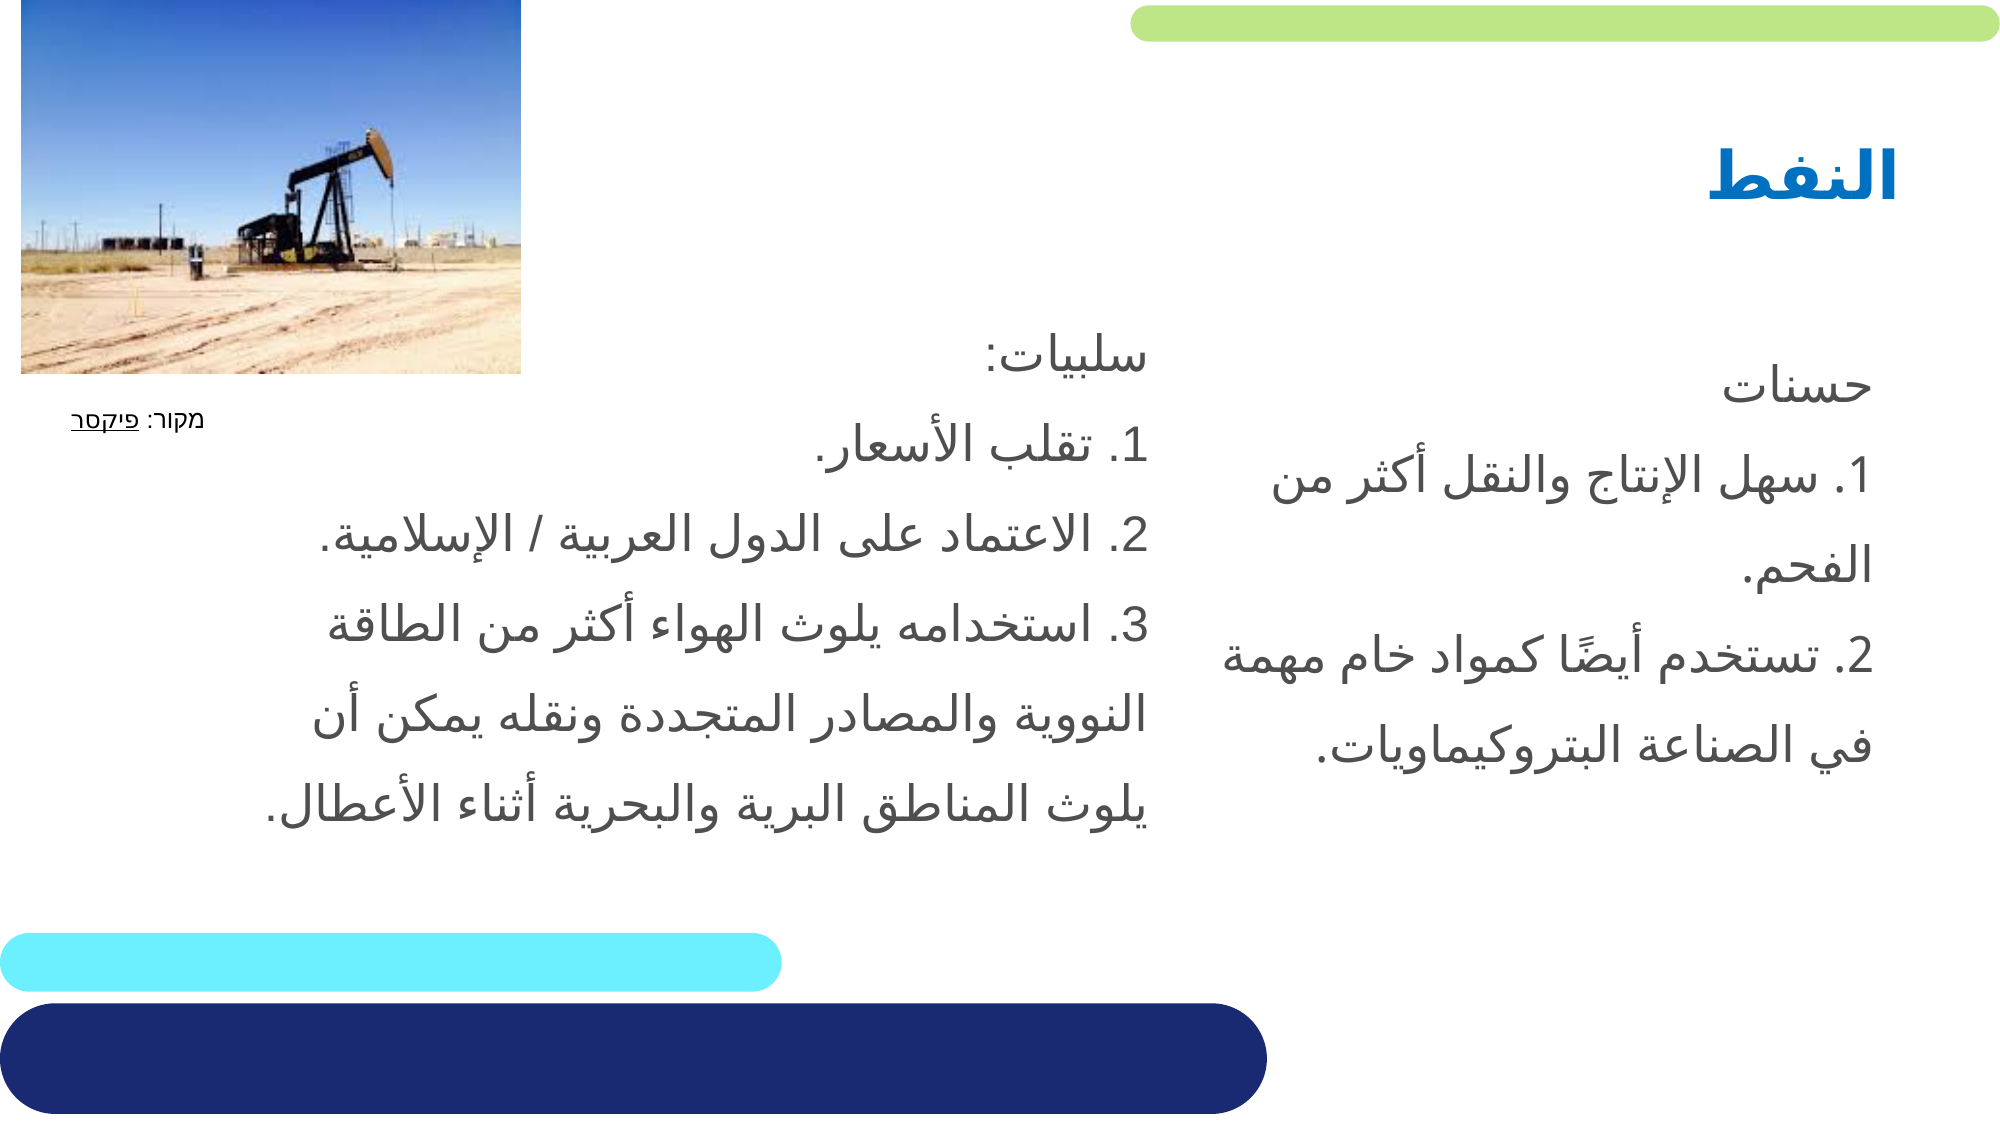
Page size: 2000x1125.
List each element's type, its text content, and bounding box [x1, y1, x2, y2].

list سلبيات: 1. تقلب الأسعار. 2. الاعتماد على الدول العربية / الإسلامية. 3. استخدامه يلوث الهواء أكثر من الطاقة النووية والمصادر المتجددة ونقله يمكن أن يلوث المناطق البرية والبحرية أثناء الأعطال. [232, 283, 1165, 965]
text_box حسنات 1. سهل الإنتاج والنقل أكثر من الفحم. 2. تستخدم أيضًا كمواد خام مهمة في الصناعة البتروكيماويات. [1164, 307, 1890, 989]
title النفط [526, 113, 1916, 232]
text_box מקור: פיקסר [49, 388, 221, 430]
picture [21, 0, 521, 374]
